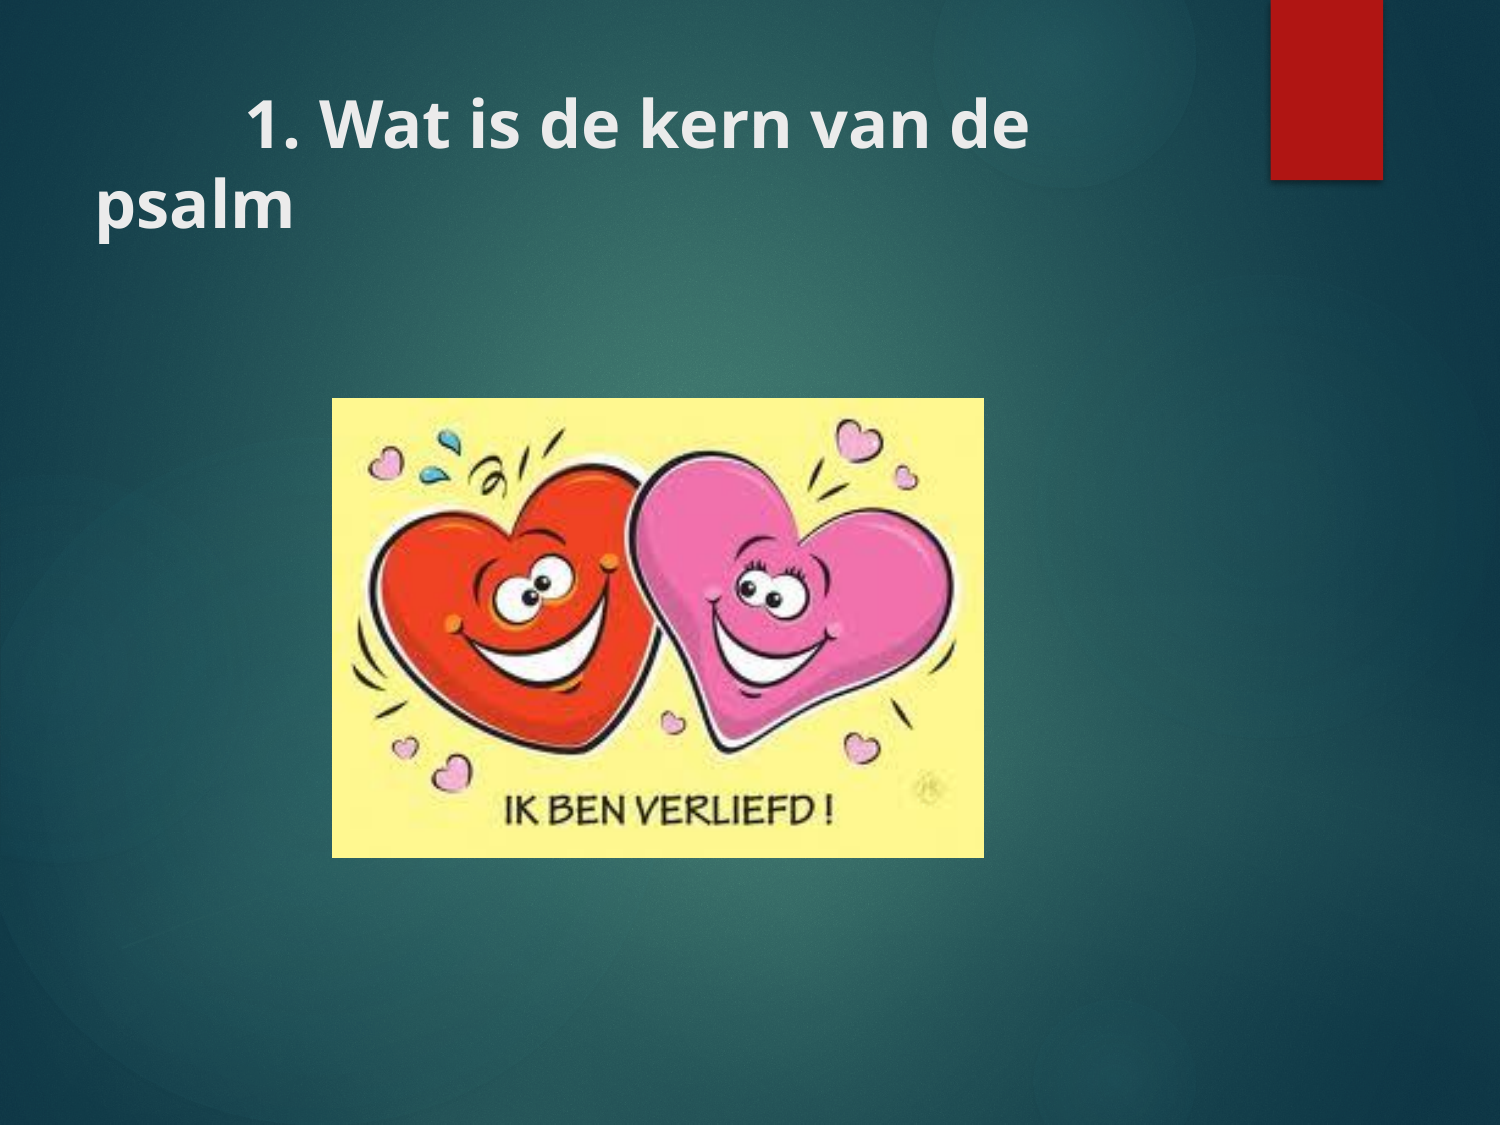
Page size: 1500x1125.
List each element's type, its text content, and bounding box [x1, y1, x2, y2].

title 1. Wat is de kern van de psalm [79, 74, 1237, 304]
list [332, 398, 984, 858]
